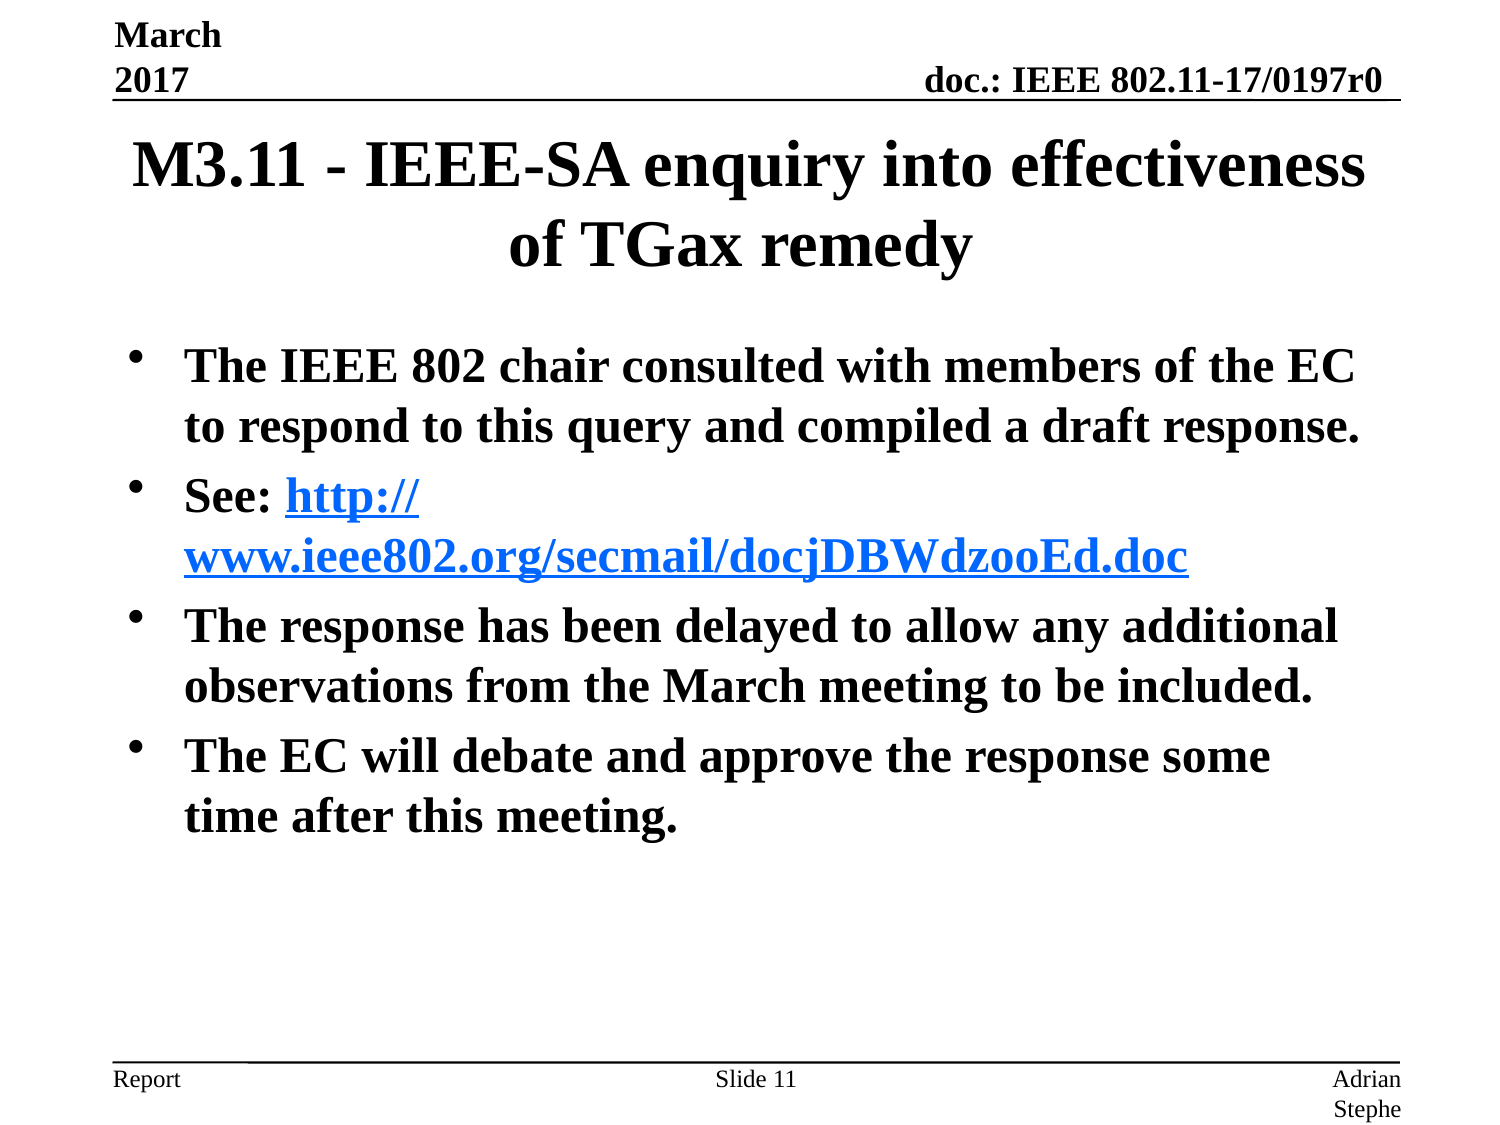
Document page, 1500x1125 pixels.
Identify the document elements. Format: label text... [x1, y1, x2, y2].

title M3.11 - IEEE-SA enquiry into effectiveness of TGax remedy [112, 112, 1388, 288]
list The IEEE 802 chair consulted with members of the EC to respond to this query and compiled a draft response. See: http://www.ieee802.org/secmail/docjDBWdzooEd.doc The response has been delayed to allow any additional observations from the March meeting to be included. The EC will debate and approve the response some time after this meeting. [112, 324, 1388, 1000]
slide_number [114, 54, 272, 101]
slide_number Slide 11 [712, 1061, 800, 1093]
footer Adrian Stephens, Intel Corporation [1324, 1061, 1402, 1093]
